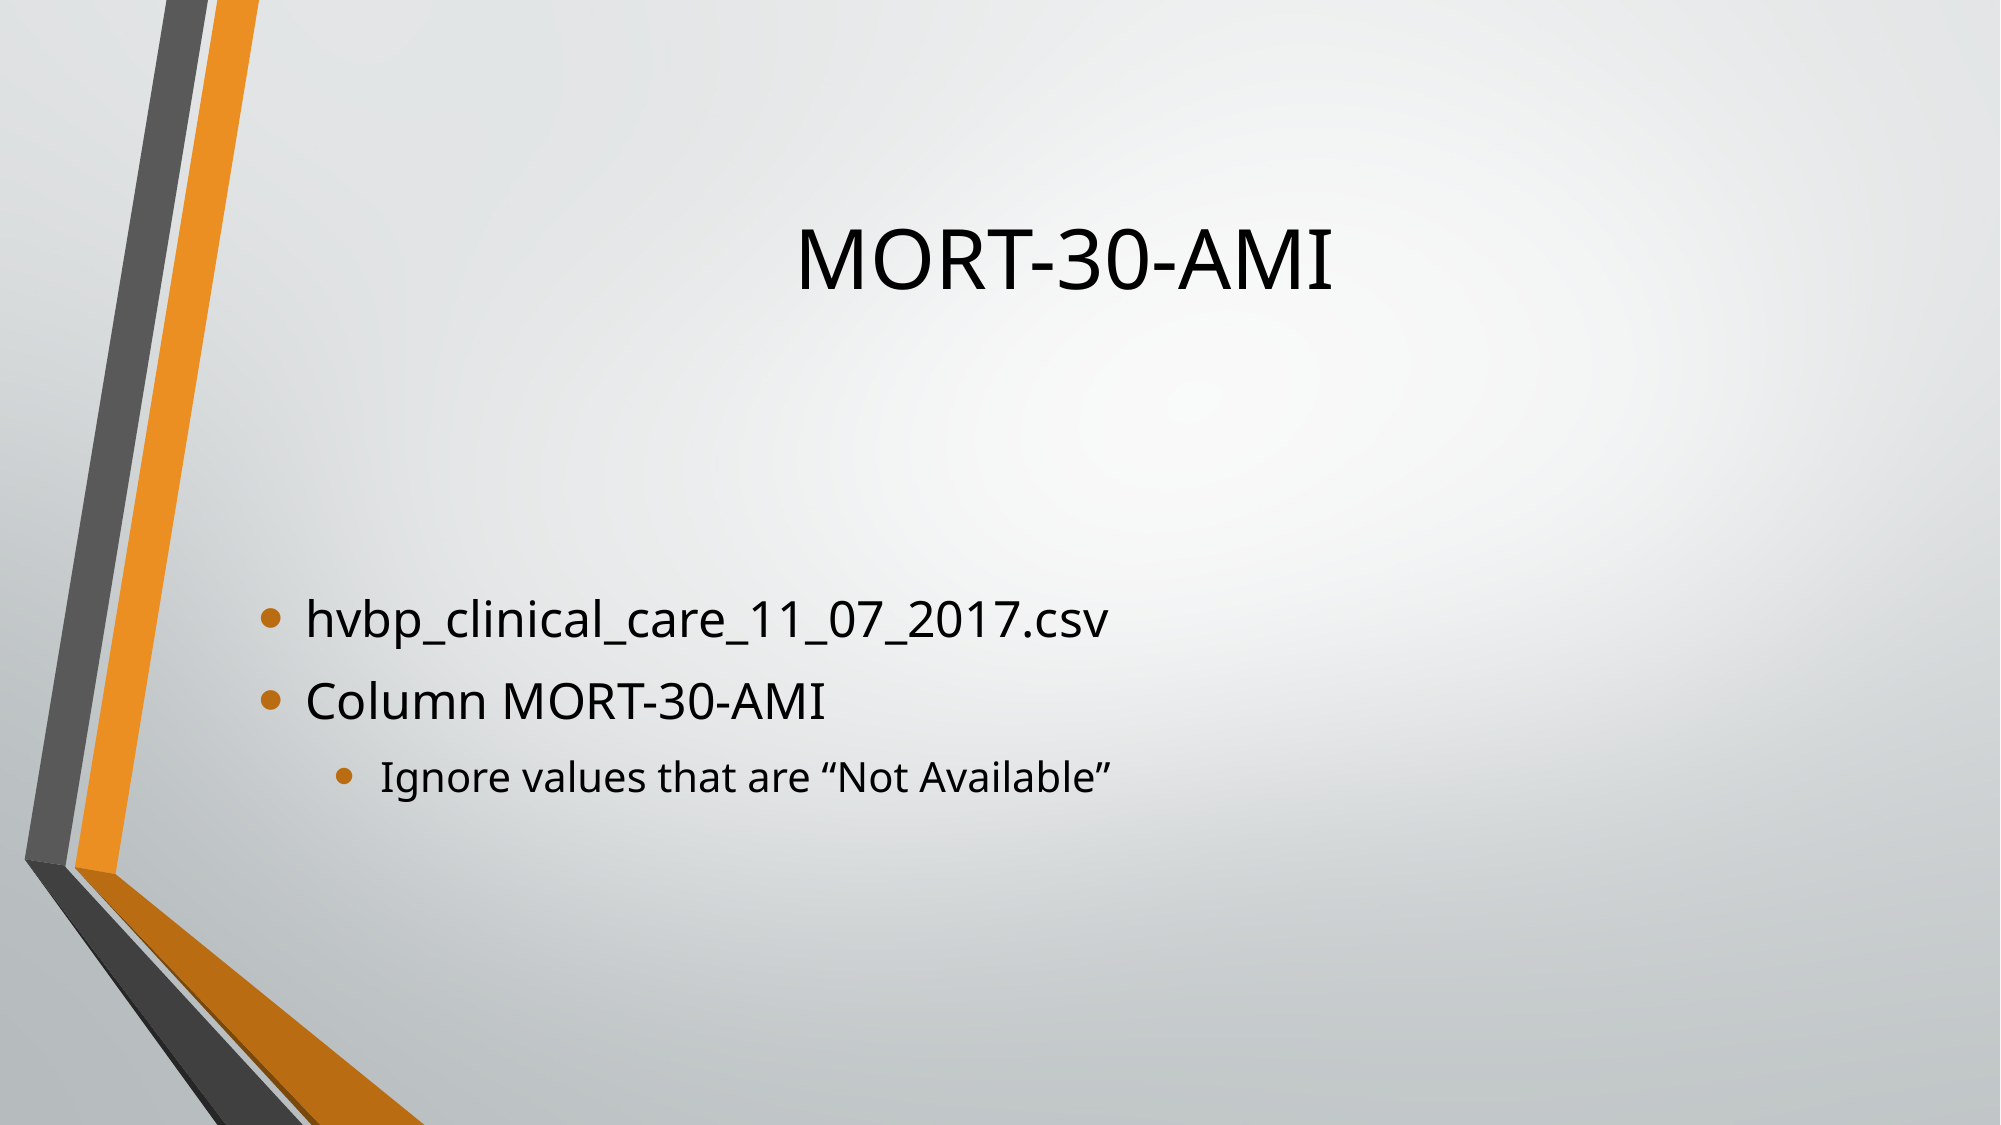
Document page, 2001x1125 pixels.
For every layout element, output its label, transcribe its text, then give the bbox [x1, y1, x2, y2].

list hvbp_clinical_care_11_07_2017.csv Column MORT-30-AMI Ignore values that are “Not Available” [243, 437, 1887, 950]
title MORT-30-AMI [243, 112, 1887, 400]
